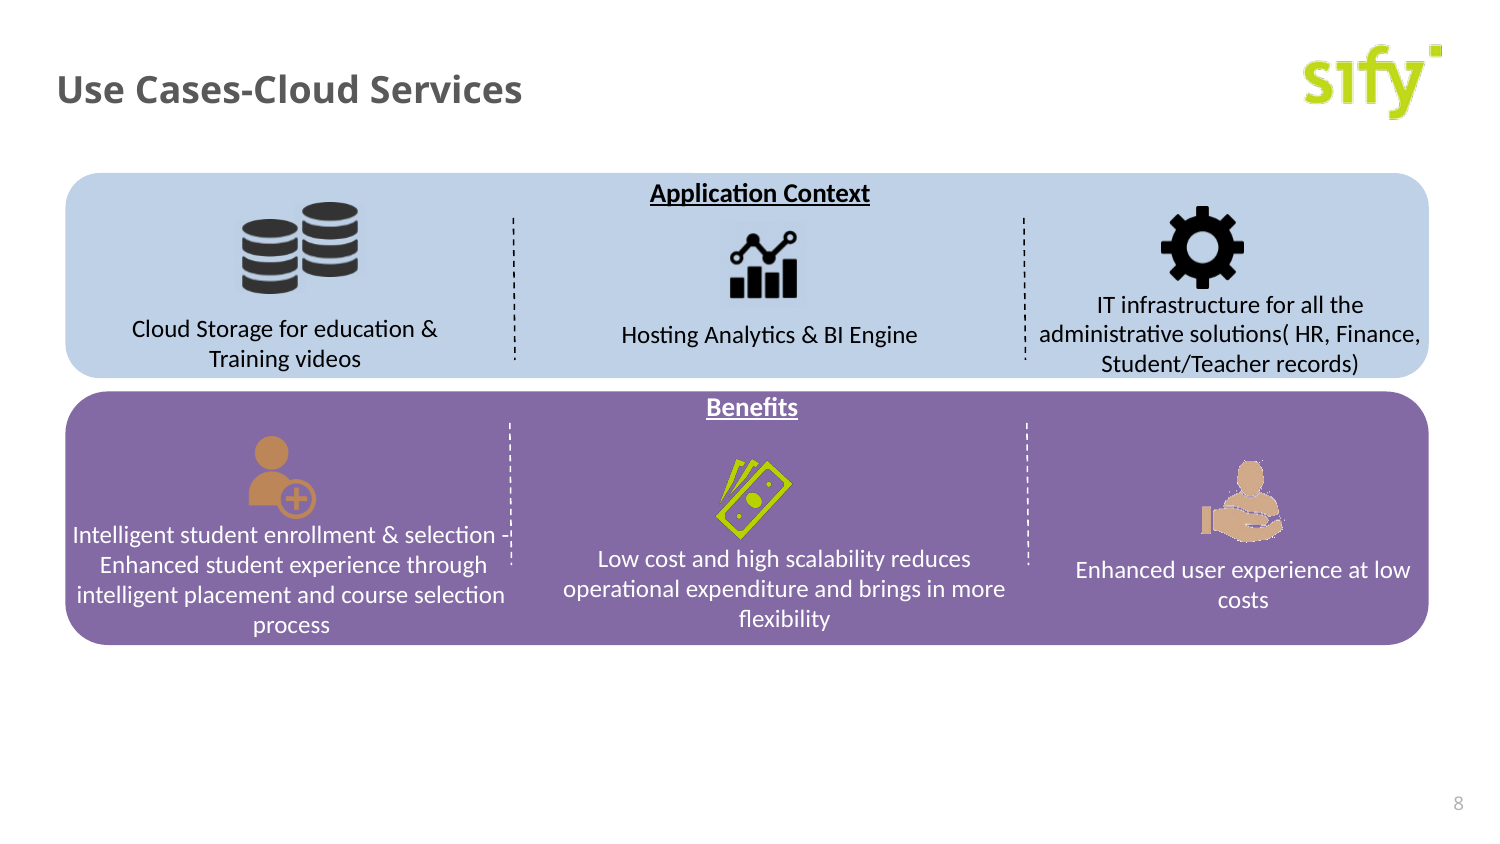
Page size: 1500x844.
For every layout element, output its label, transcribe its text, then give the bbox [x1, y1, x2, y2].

picture [1198, 458, 1286, 545]
picture [704, 451, 788, 535]
slide_number 8 [1138, 782, 1476, 827]
picture [1267, 0, 1464, 180]
picture [241, 436, 325, 520]
text_box Use Cases-Cloud Services [44, 60, 1276, 117]
picture [1160, 206, 1244, 290]
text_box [55, 167, 1440, 648]
